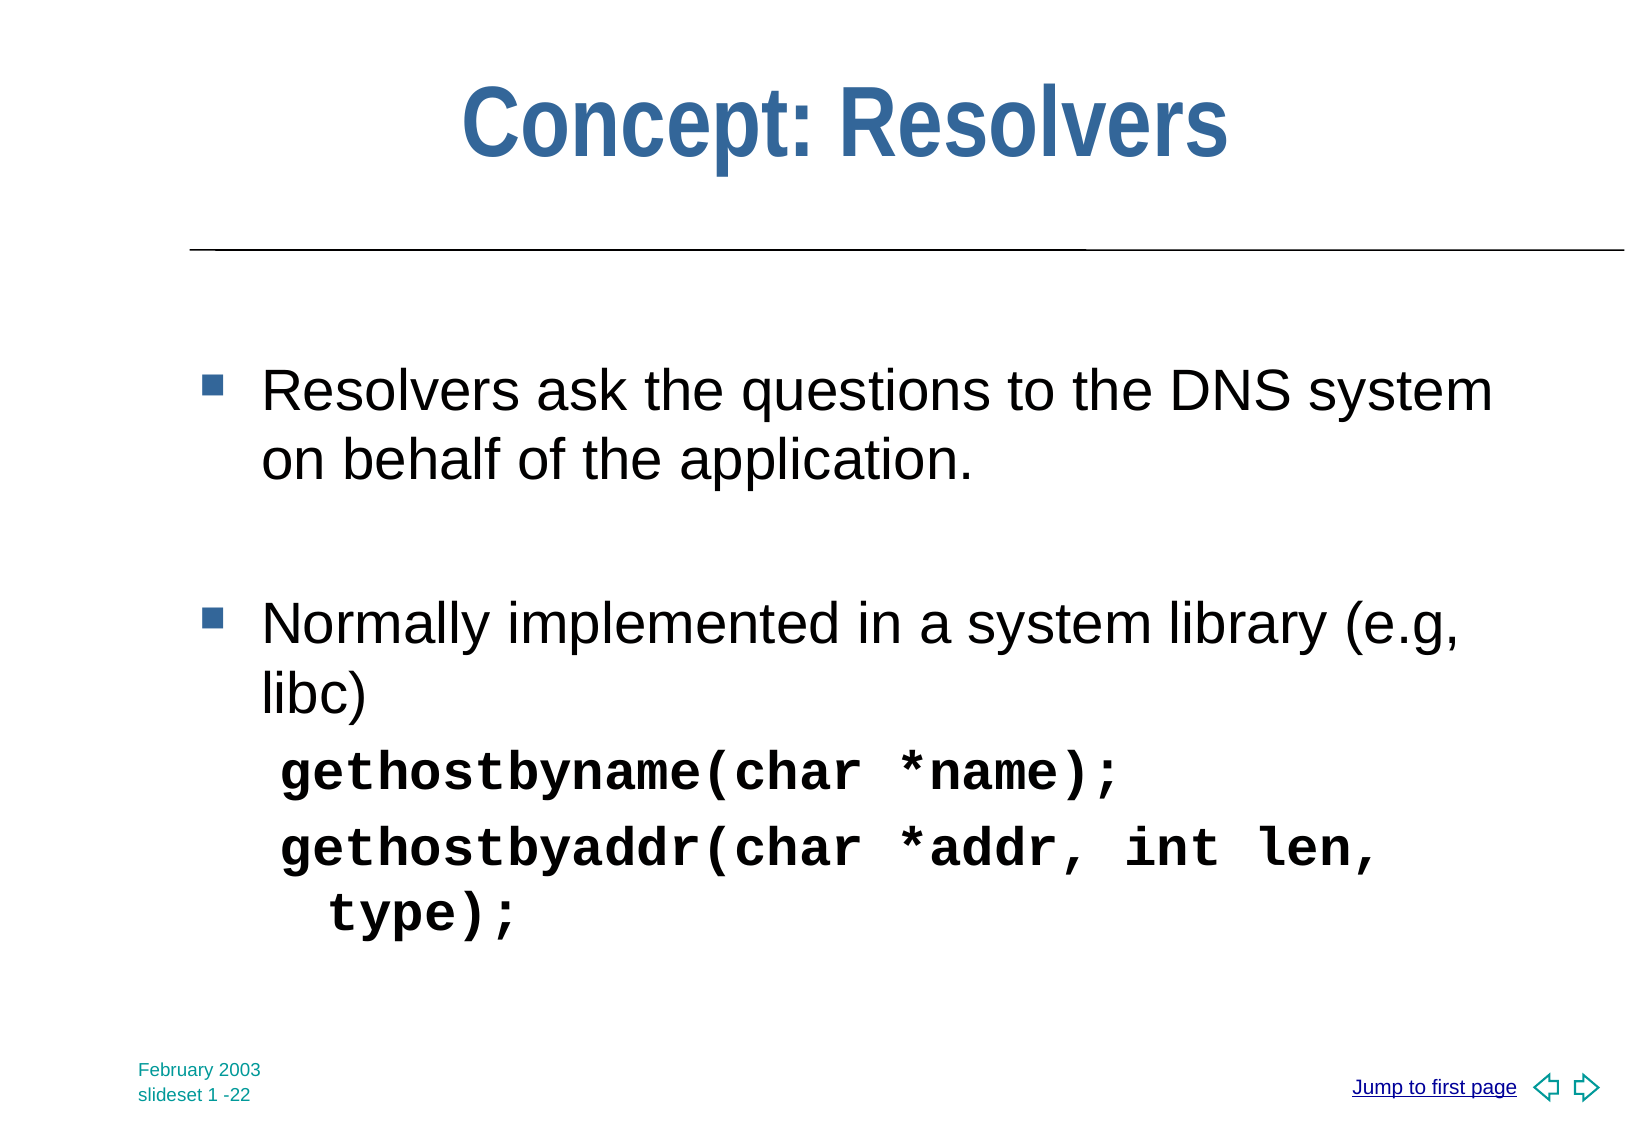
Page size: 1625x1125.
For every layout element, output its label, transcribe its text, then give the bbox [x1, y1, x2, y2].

list Resolvers ask the questions to the DNS system on behalf of the application. Normally implemented in a system library (e.g, libc) gethostbyname(char *name); gethostbyaddr(char *addr, int len, type); [189, 262, 1584, 1000]
slide_number slideset 1 -22 [123, 1074, 274, 1100]
title Concept: Resolvers [446, 37, 1530, 225]
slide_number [123, 1050, 313, 1075]
